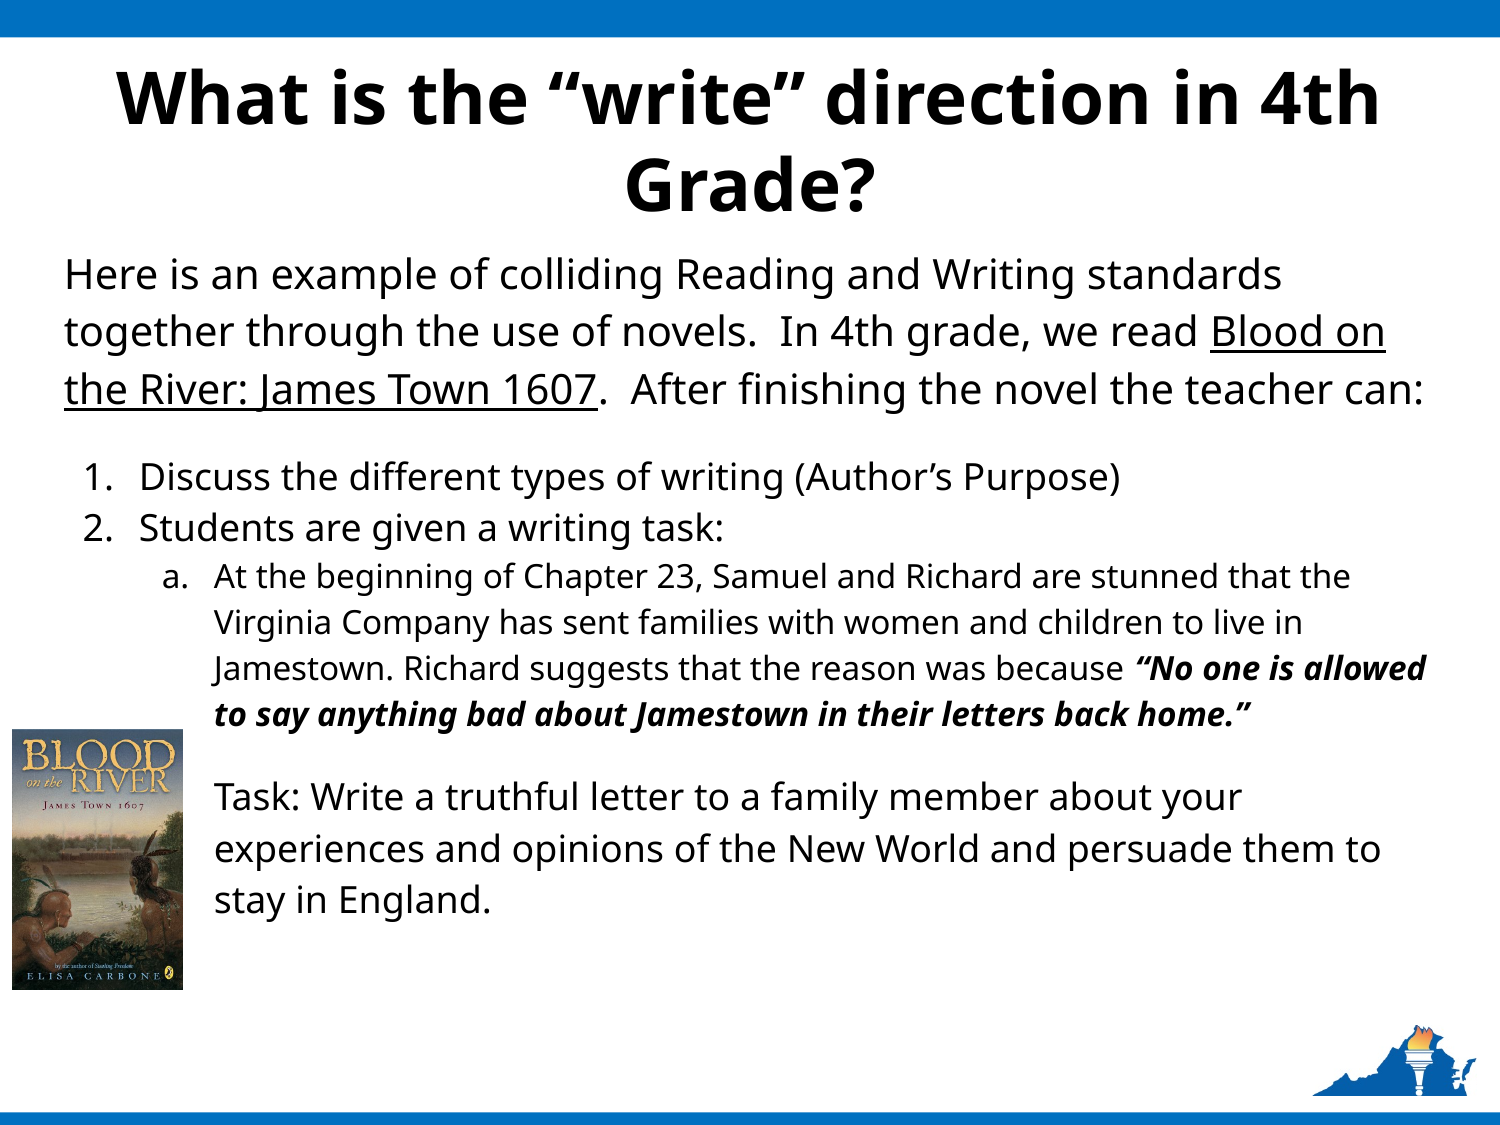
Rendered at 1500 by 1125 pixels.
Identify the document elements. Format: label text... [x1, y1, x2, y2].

picture [11, 729, 183, 990]
title What is the “write” direction in 4th Grade? [75, 45, 1425, 233]
picture [1312, 1025, 1477, 1096]
list Here is an example of colliding Reading and Writing standards together through the use of novels. In 4th grade, we read Blood on the River: James Town 1607. After finishing the novel the teacher can: Discuss the different types of writing (Author’s Purpose) Students are given a writing task: At the beginning of Chapter 23, Samuel and Richard are stunned that the Virginia Company has sent families with women and children to live in Jamestown. Richard suggests that the reason was because “No one is allowed to say anything bad about Jamestown in their letters back home.” Task: Write a truthful letter to a family member about your experiences and opinions of the New World and persuade them to stay in England. [49, 232, 1472, 1091]
